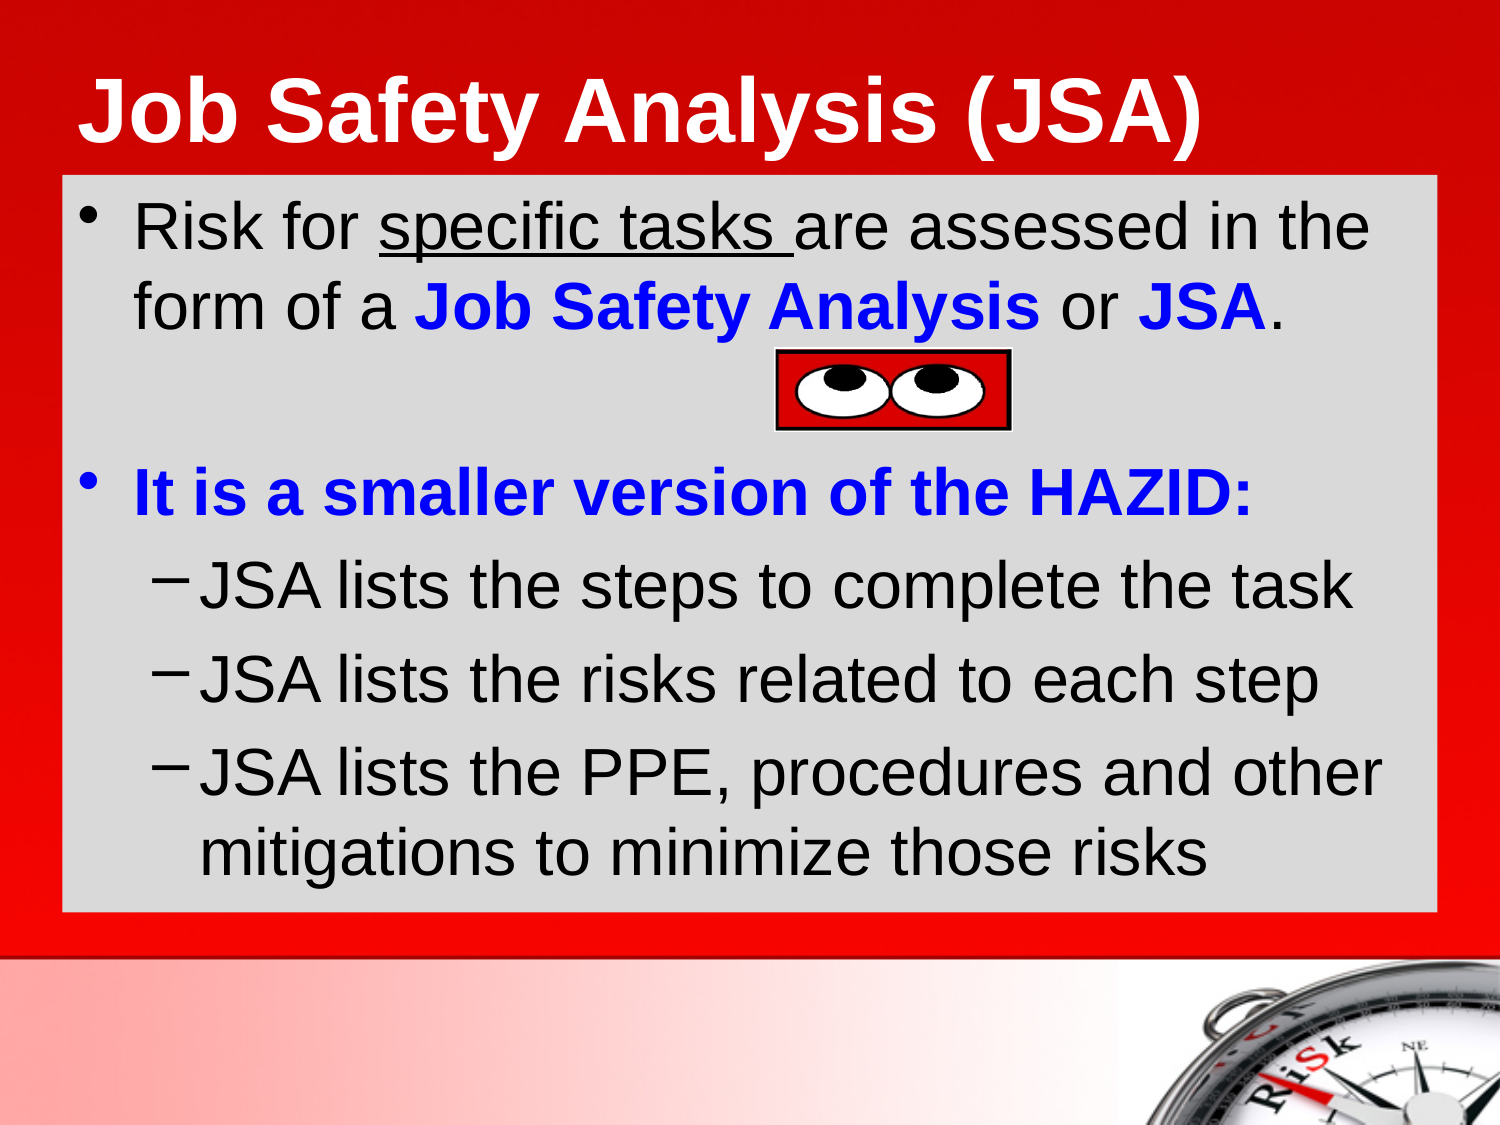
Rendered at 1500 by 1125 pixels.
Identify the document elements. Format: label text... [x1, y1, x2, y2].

list Risk for specific tasks are assessed in the form of a Job Safety Analysis or JSA. It is a smaller version of the HAZID: JSA lists the steps to complete the task JSA lists the risks related to each step JSA lists the PPE, procedures and other mitigations to minimize those risks [62, 174, 1438, 913]
title Job Safety Analysis (JSA) [62, 24, 1438, 174]
picture [0, 0, 1500, 1125]
